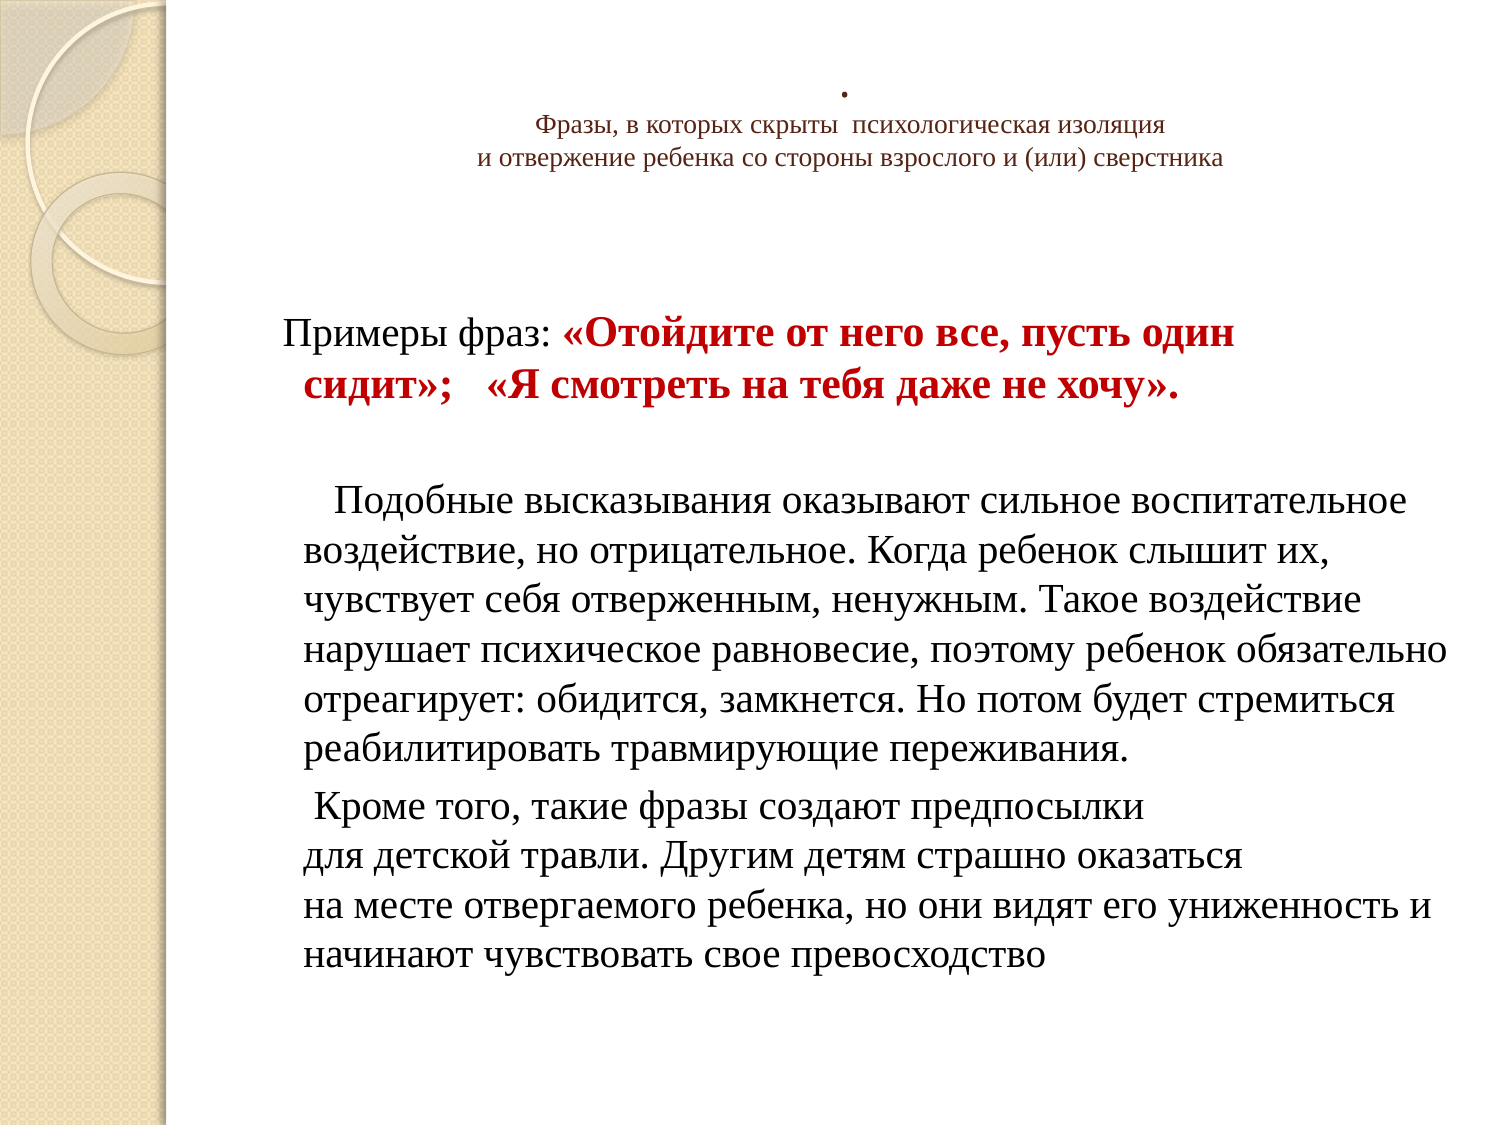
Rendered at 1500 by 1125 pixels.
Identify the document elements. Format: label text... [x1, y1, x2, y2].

title . Фразы, в которых скрыты психологическая изоляция и отвержение ребенка со стороны взрослого и (или) сверстника [235, 45, 1466, 233]
list Примеры фраз: «Отойдите от него все, пусть один сидит»; «Я смотреть на тебя даже не хочу». Подобные высказывания оказывают сильное воспитательное воздействие, но отрицательное. Когда ребенок слышит их, чувствует себя отверженным, ненужным. Такое воздействие нарушает психическое равновесие, поэтому ребенок обязательно отреагирует: обидится, замкнется. Но потом будет стремиться реабилитировать травмирующие переживания. Кроме того, такие фразы создают предпосылки для детской травли. Другим детям страшно оказаться на месте отвергаемого ребенка, но они видят его униженность и начинают чувствовать свое превосходство [235, 237, 1466, 1025]
